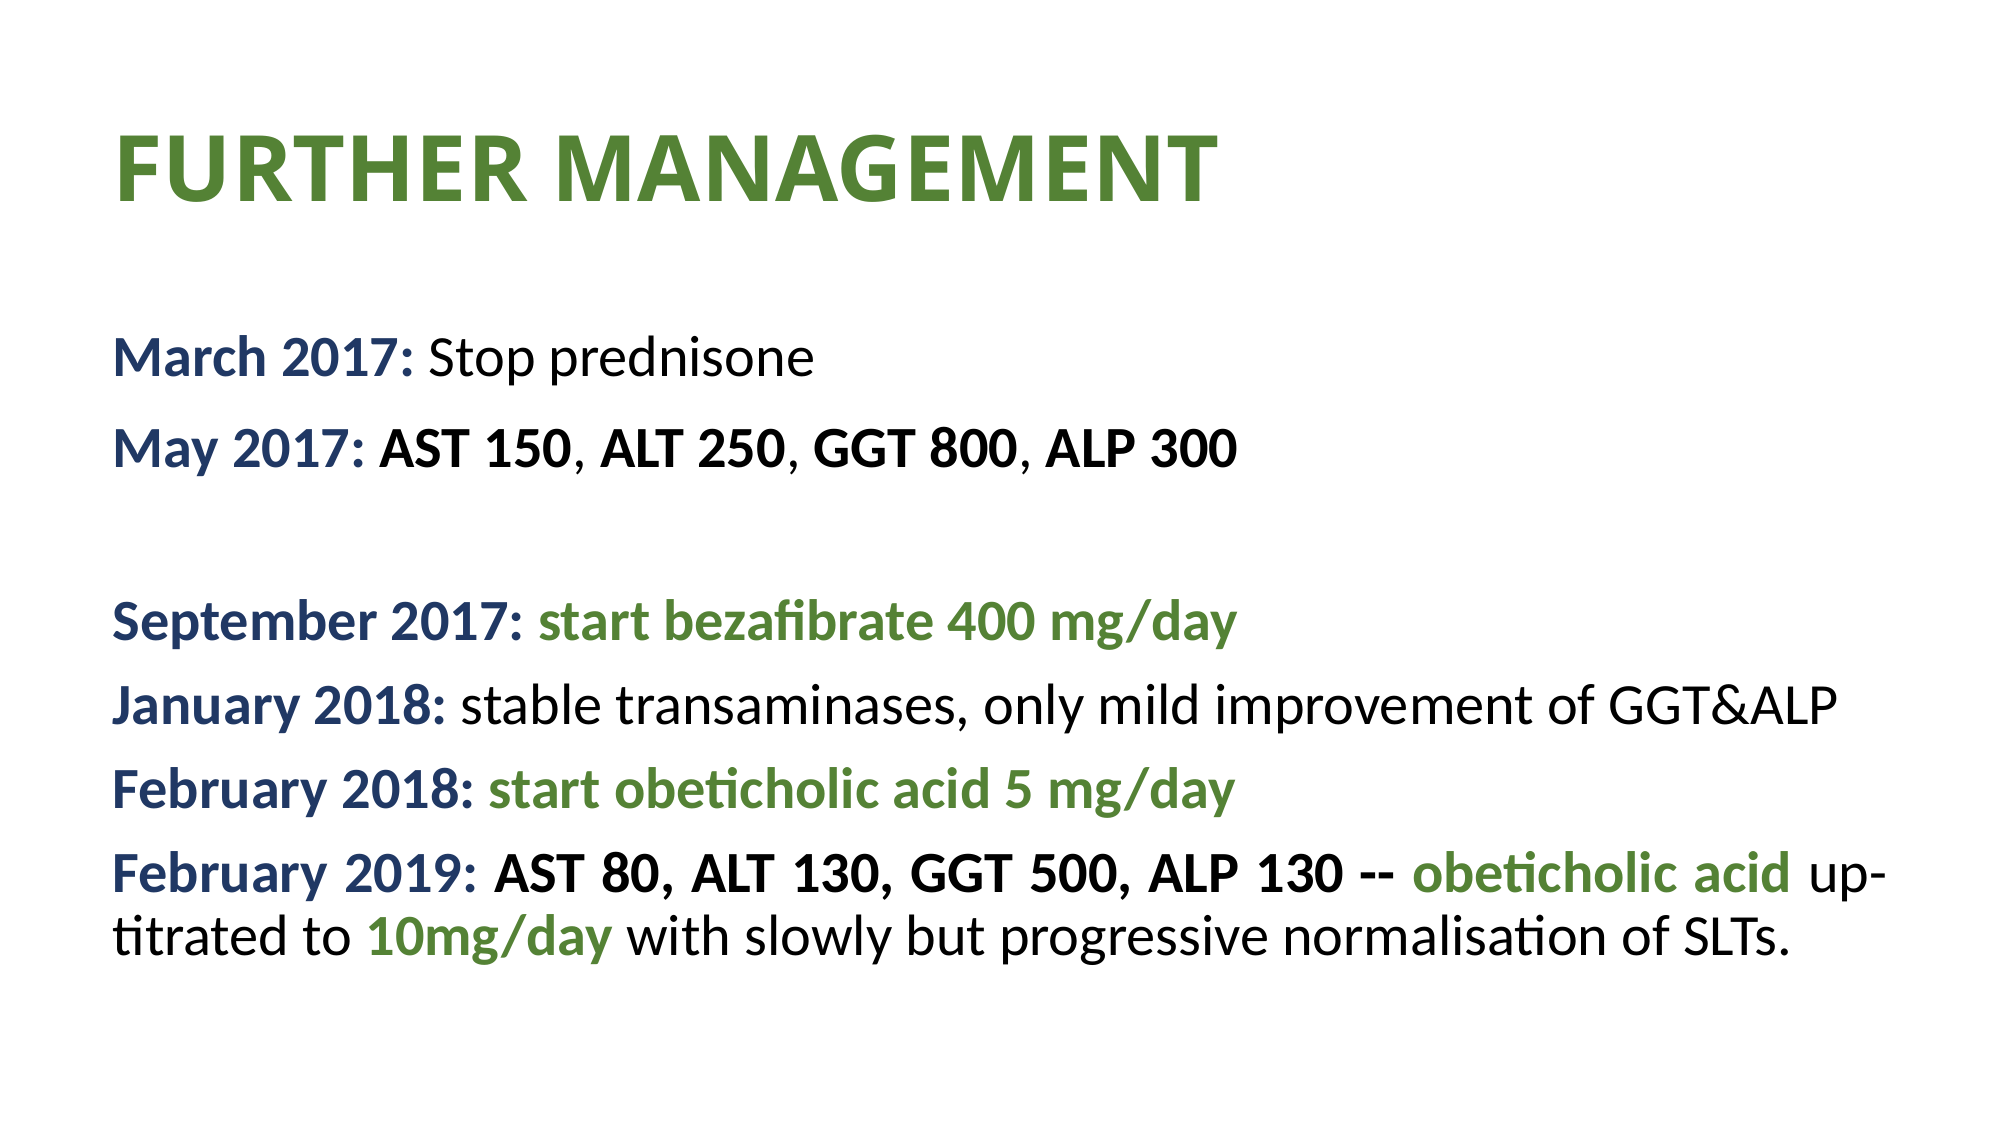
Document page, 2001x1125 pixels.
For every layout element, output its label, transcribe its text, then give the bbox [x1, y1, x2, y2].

list March 2017: Stop prednisone May 2017: AST 150, ALT 250, GGT 800, ALP 300 September 2017: start bezafibrate 400 mg/day January 2018: stable transaminases, only mild improvement of GGT&ALP February 2018: start obeticholic acid 5 mg/day February 2019: AST 80, ALT 130, GGT 500, ALP 130 -- obeticholic acid up-titrated to 10mg/day with slowly but progressive normalisation of SLTs. [97, 310, 1903, 969]
text_box FURTHER MANAGEMENT [97, 63, 1903, 281]
